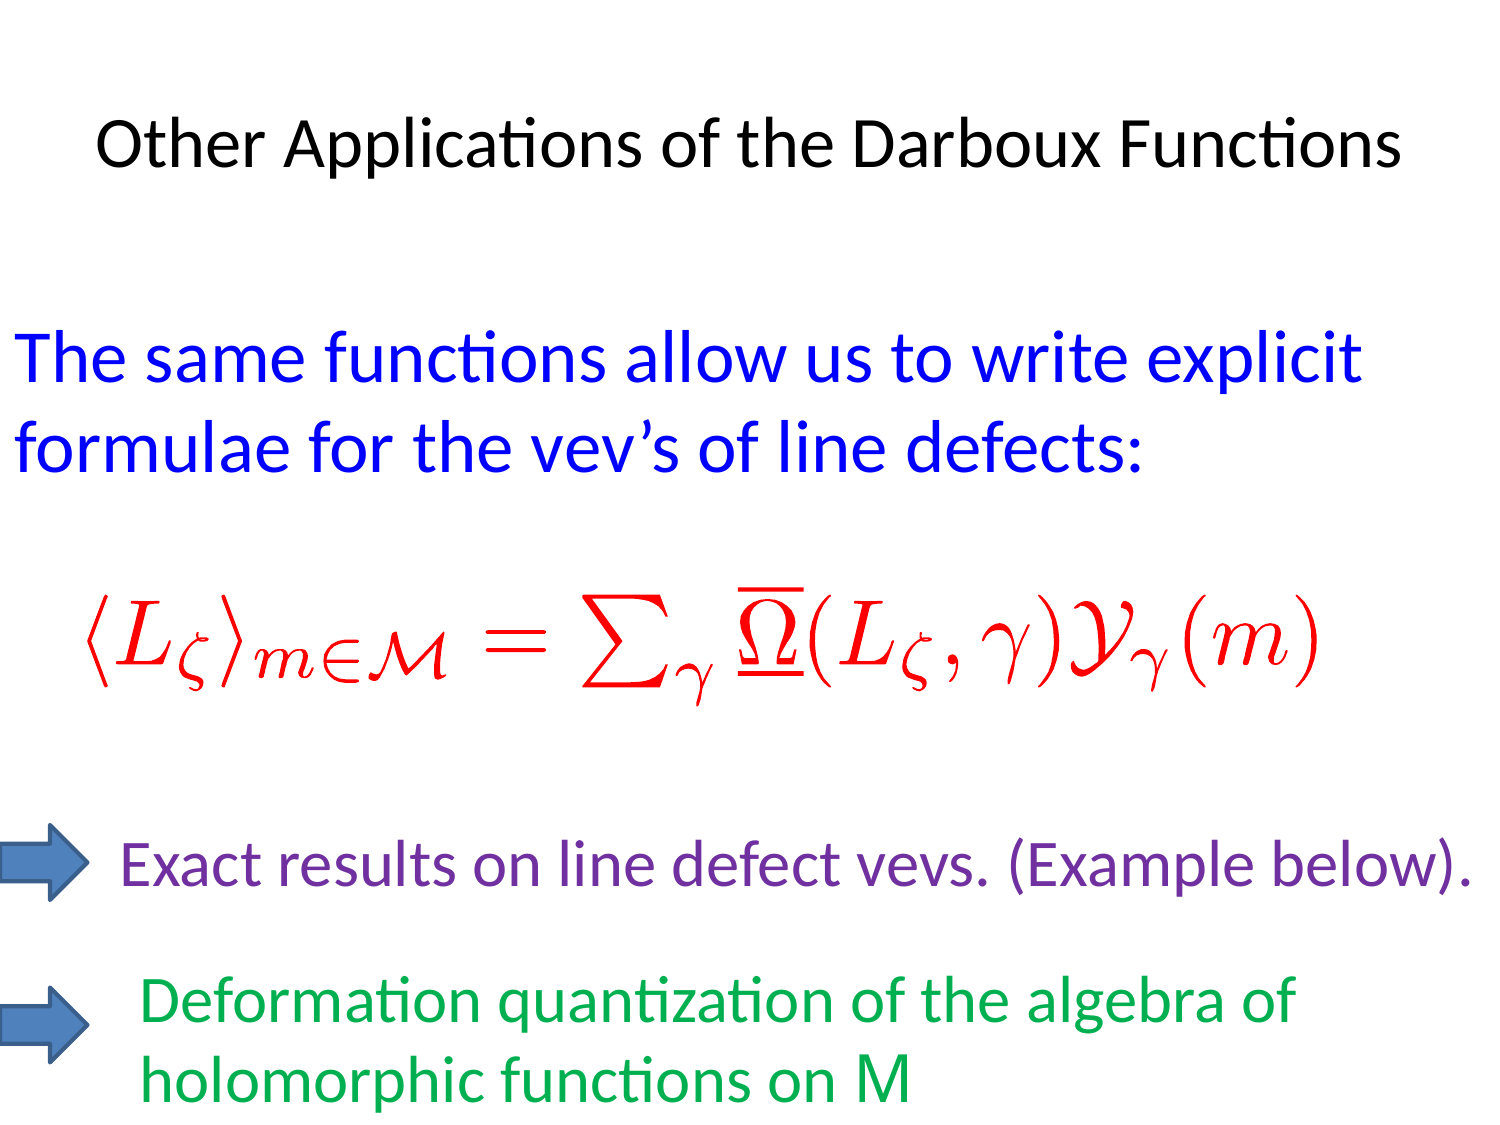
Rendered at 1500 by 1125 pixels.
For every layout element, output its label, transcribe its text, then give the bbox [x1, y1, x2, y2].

text_box [0, 985, 90, 1065]
text_box Deformation quantization of the algebra of holomorphic functions on M [125, 948, 1500, 1123]
text_box The same functions allow us to write explicit formulae for the vev’s of line defects: [0, 299, 1400, 495]
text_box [87, 587, 1317, 707]
text_box Exact results on line defect vevs. (Example below). [0, 812, 1500, 908]
text_box [0, 823, 90, 902]
title Other Applications of the Darboux Functions [75, 45, 1425, 233]
